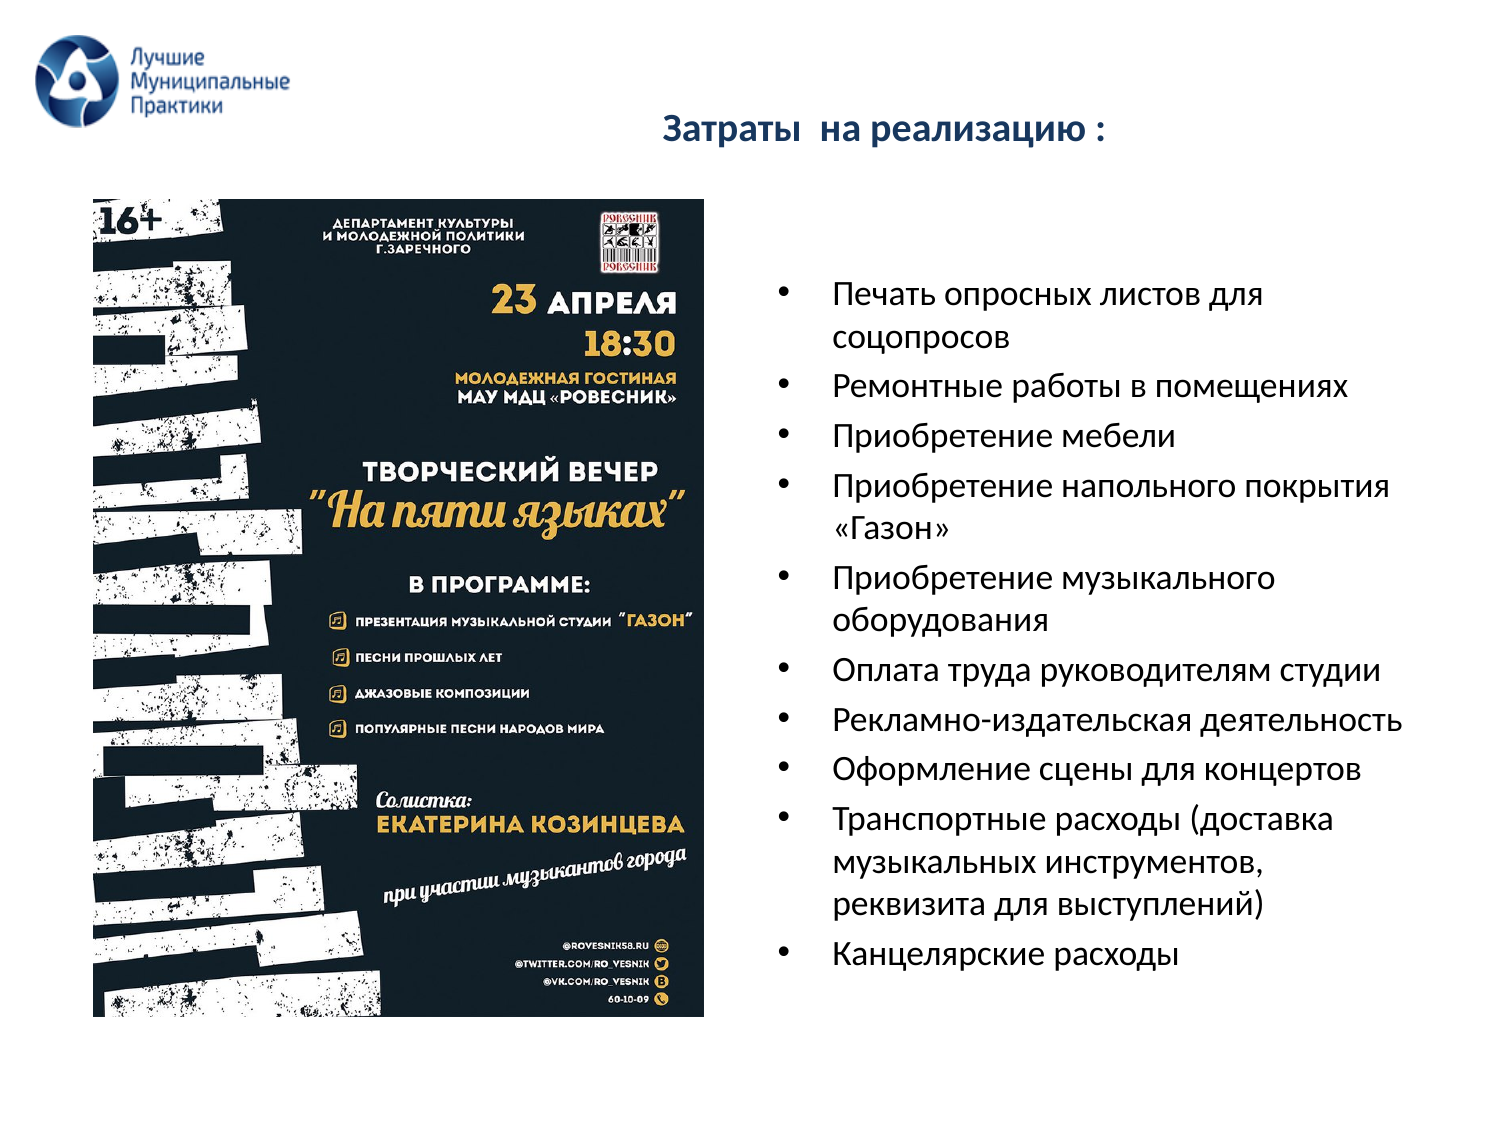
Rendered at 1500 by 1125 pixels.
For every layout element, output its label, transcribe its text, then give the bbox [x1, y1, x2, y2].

picture [34, 34, 341, 149]
list Печать опросных листов для соцопросов Ремонтные работы в помещениях Приобретение мебели Приобретение напольного покрытия «Газон» Приобретение музыкального оборудования Оплата труда руководителям студии Рекламно-издательская деятельность Оформление сцены для концертов Транспортные расходы (доставка музыкальных инструментов, реквизита для выступлений) Канцелярские расходы [762, 262, 1425, 1005]
title Затраты на реализацию : [363, 93, 1407, 211]
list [93, 198, 704, 1017]
